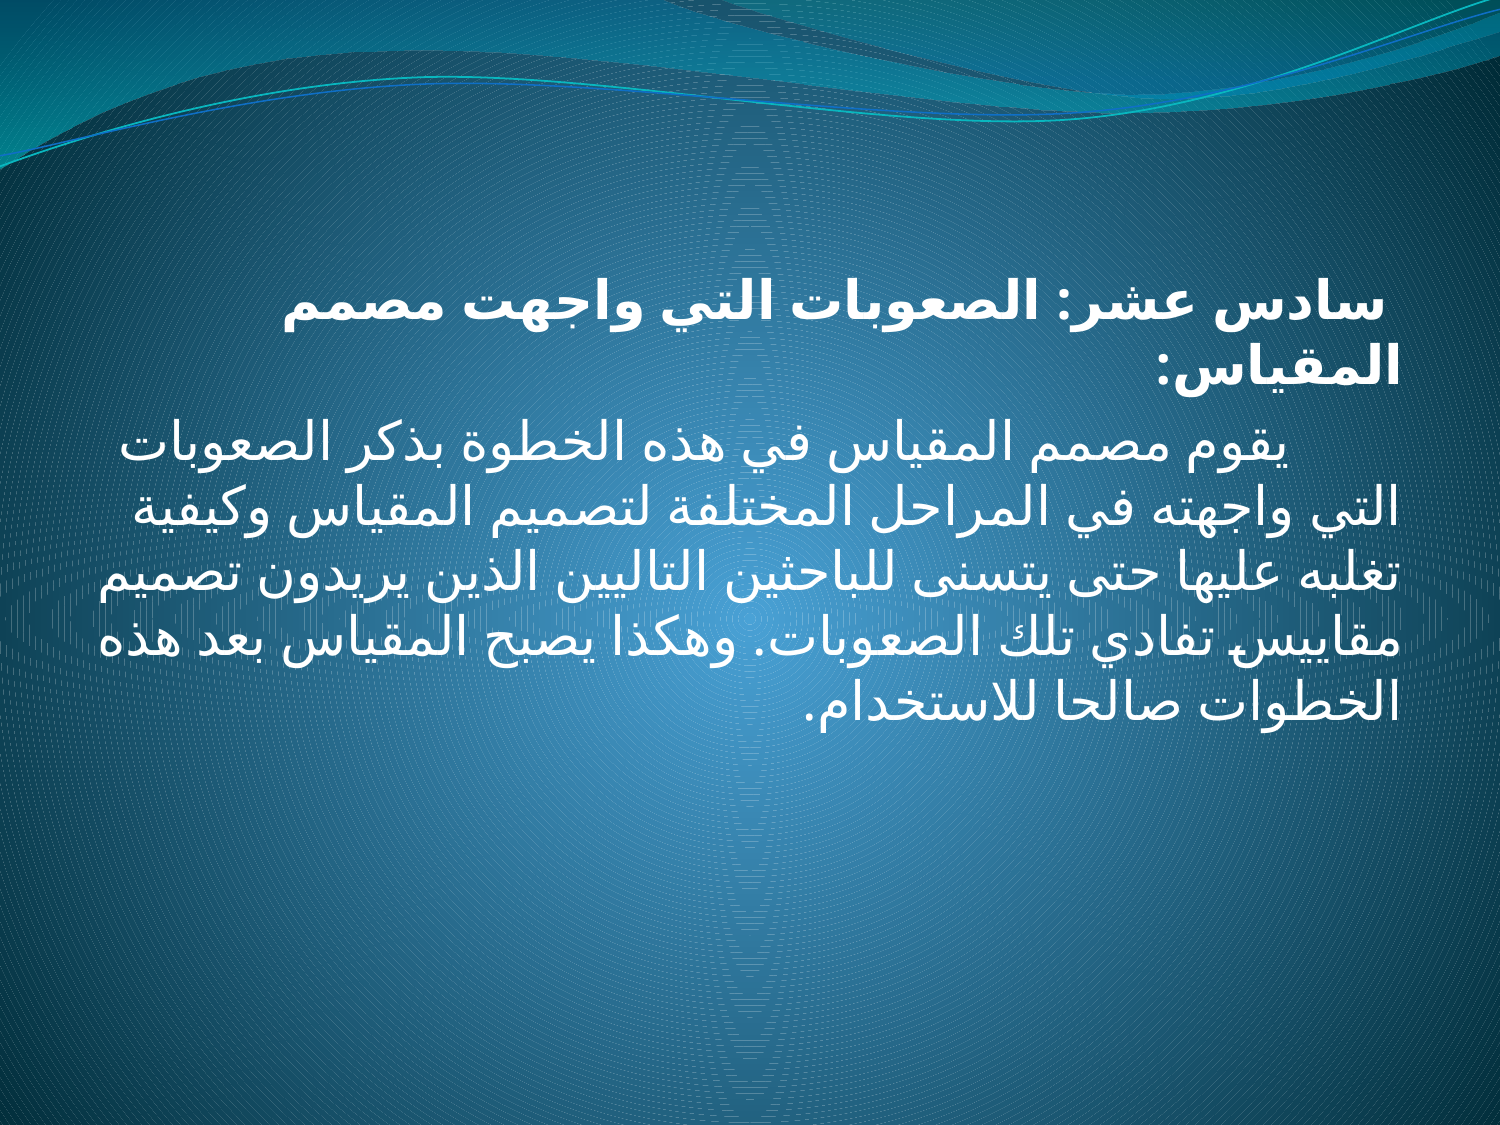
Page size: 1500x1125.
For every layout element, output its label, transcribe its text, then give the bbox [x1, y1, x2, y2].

subtitle سادس عشر: الصعوبات التي واجهت مصمم المقياس: يقوم مصمم المقياس في هذه الخطوة بذكر الصعوبات التي واجهته في المراحل المختلفة لتصميم المقياس وكيفية تغلبه عليها حتى يتسنى للباحثين التاليين الذين يريدون تصميم مقاييس تفادي تلك الصعوبات. وهكذا يصبح المقياس بعد هذه الخطوات صالحا للاستخدام. [82, 257, 1407, 1043]
